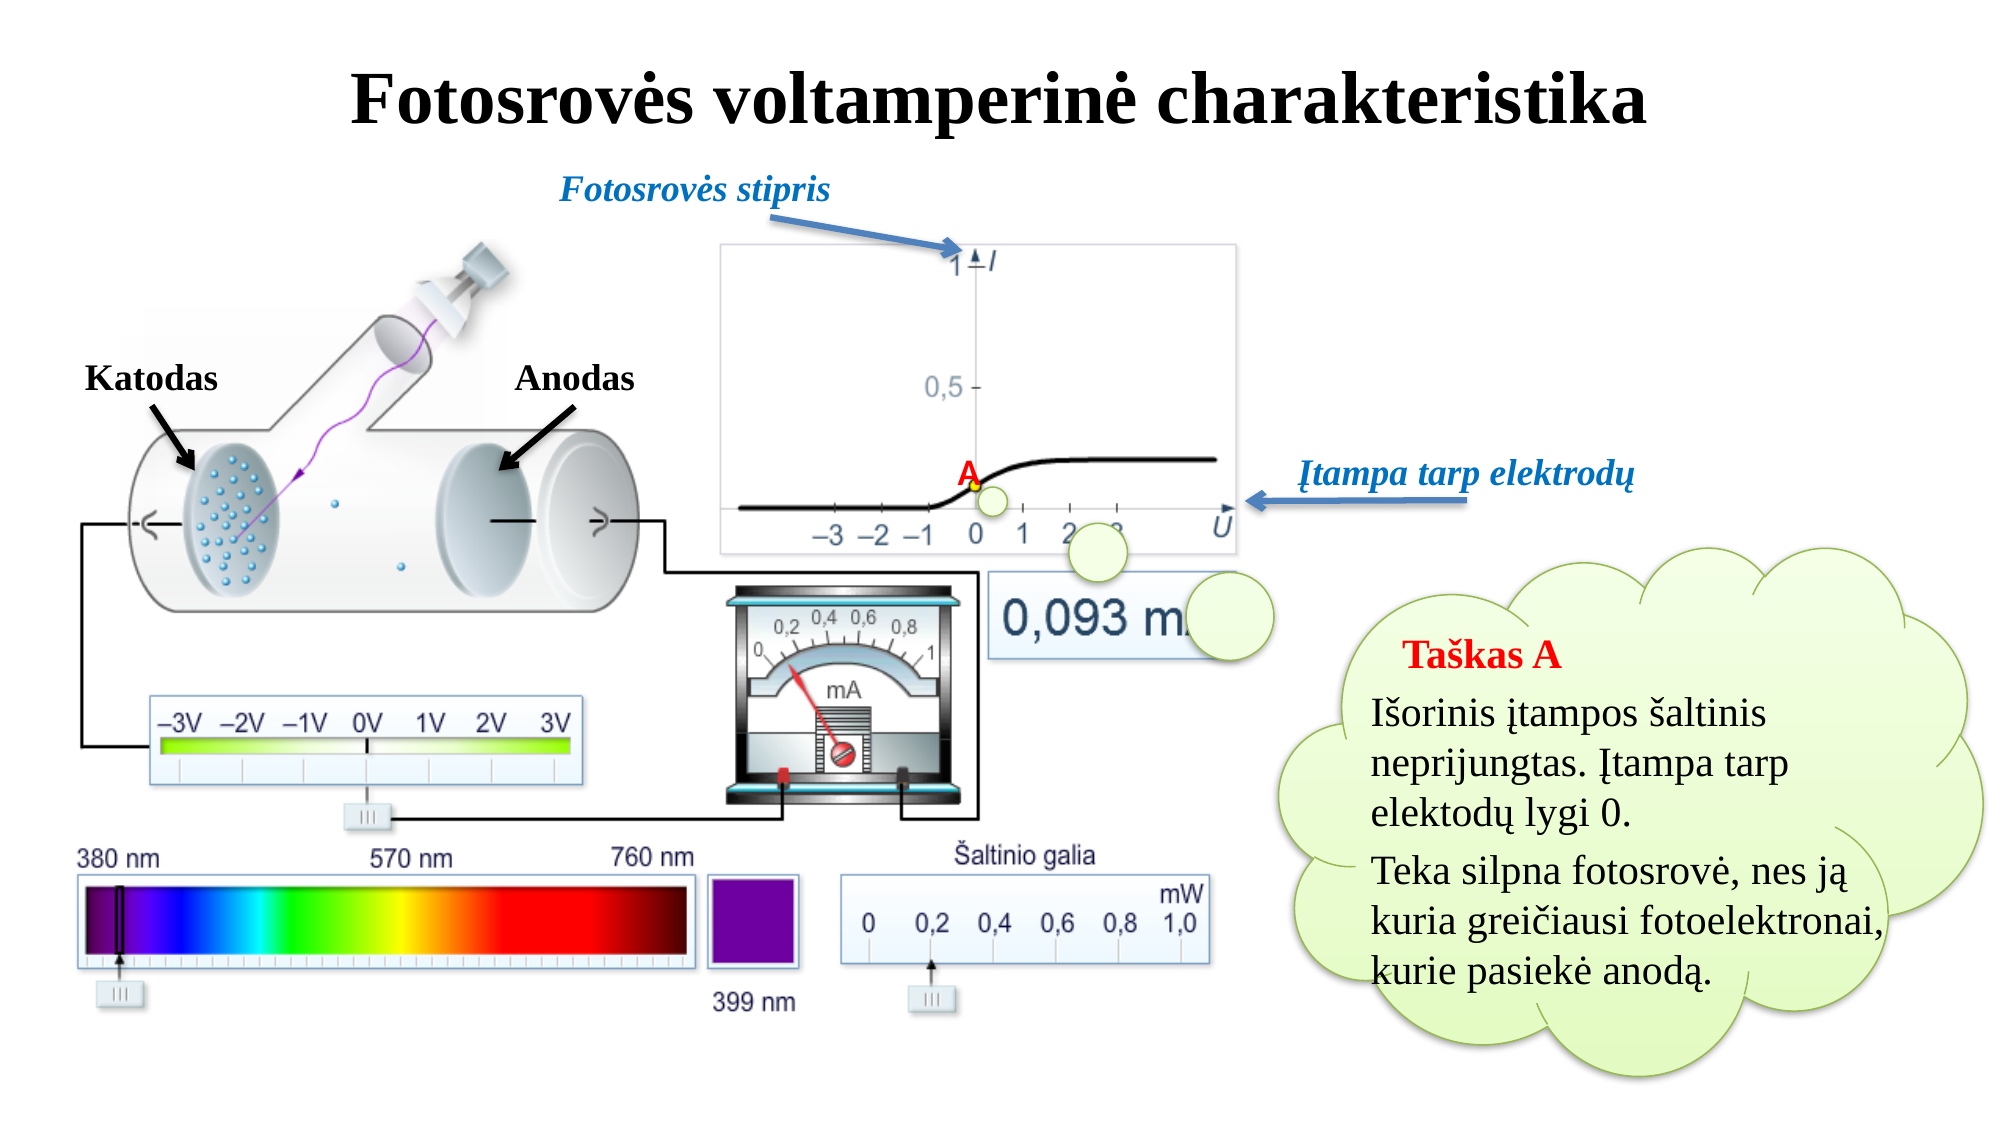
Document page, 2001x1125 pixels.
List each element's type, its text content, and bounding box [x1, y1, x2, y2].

text_box Fotosrovės stipris [544, 156, 847, 217]
title Fotosrovės voltamperinė charakteristika [99, 0, 1900, 188]
text_box [1277, 651, 1355, 981]
text_box [1387, 1001, 1744, 1078]
text_box [1939, 633, 1984, 896]
text_box [1383, 547, 1915, 618]
text_box [1251, 576, 1275, 656]
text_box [498, 406, 575, 471]
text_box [151, 406, 195, 471]
picture [56, 238, 1246, 1046]
text_box [1279, 695, 1310, 757]
text_box [1750, 1001, 1838, 1012]
text_box Taškas A Išorinis įtampos šaltinis neprijungtas. Įtampa tarp elektodų lygi 0. Teka silpna fotosrovė, nes ją kuria greičiausi fotoelektronai, kurie pasiekė anodą. [1355, 618, 1939, 1001]
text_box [769, 216, 963, 251]
text_box Įtampa tarp elektrodų [1283, 440, 1651, 501]
